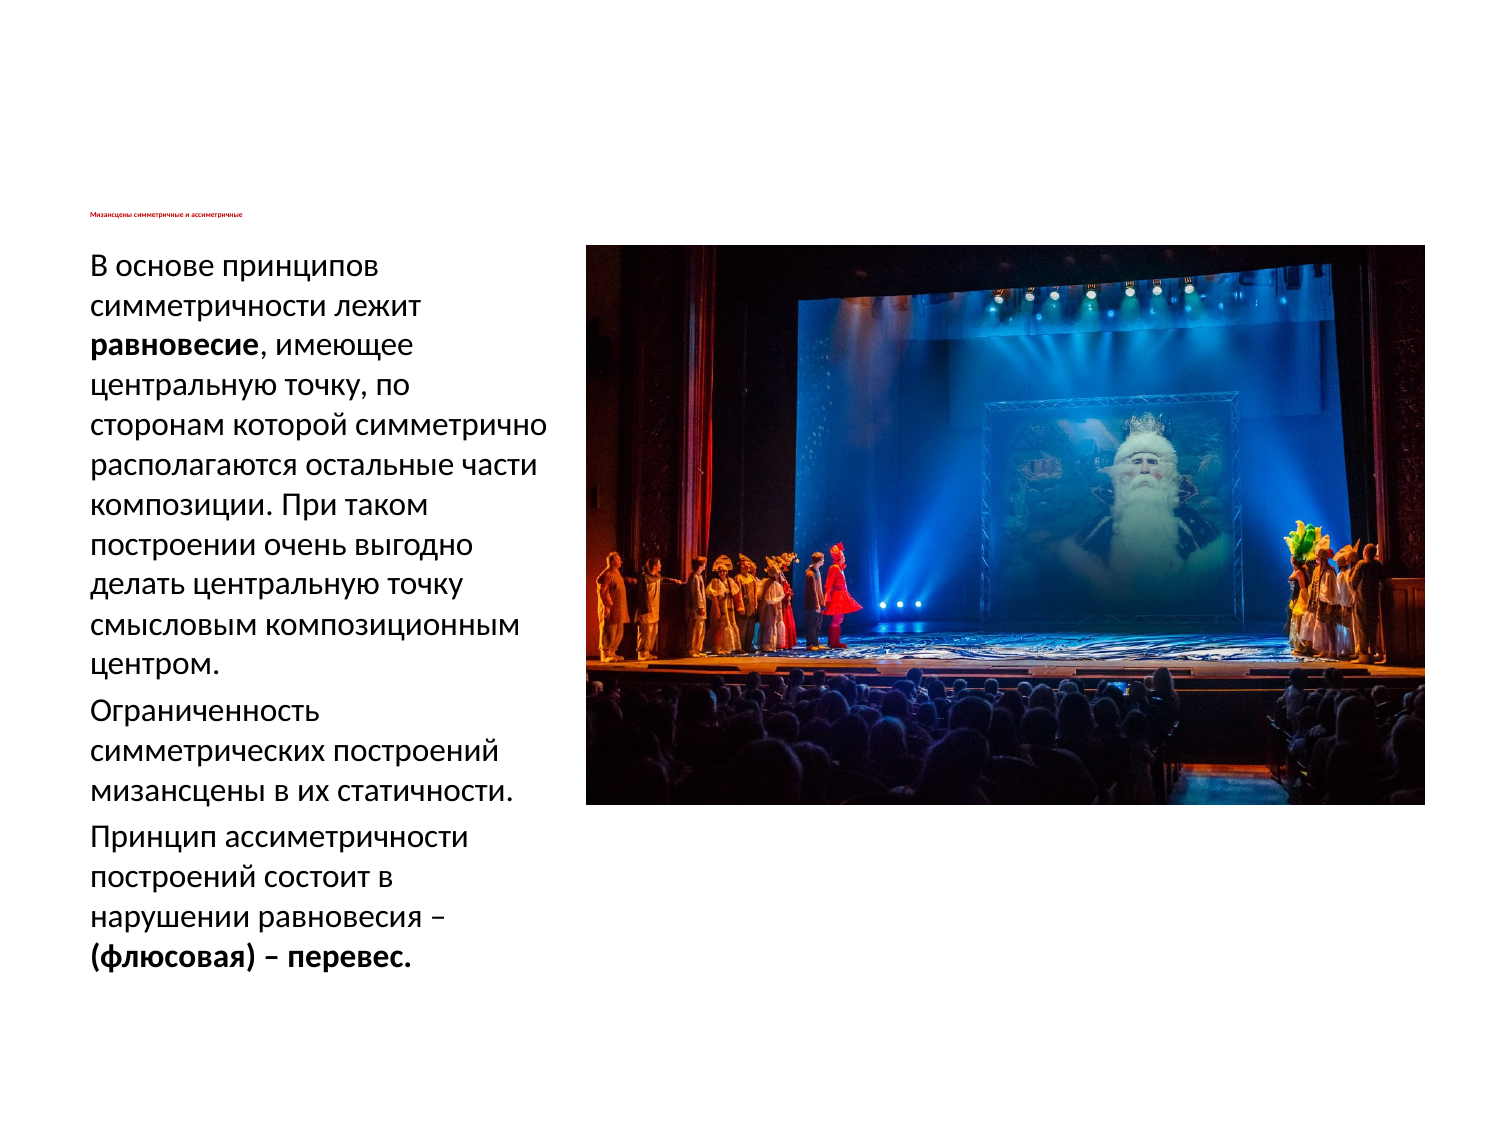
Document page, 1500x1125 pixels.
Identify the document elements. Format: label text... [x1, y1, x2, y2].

list В основе принципов симметричности лежит равновесие, имеющее центральную точку, по сторонам которой симметрично располагаются остальные части композиции. При таком построении очень выгодно делать центральную точку смысловым композиционным центром. Ограниченность симметрических построений мизансцены в их статичности. Принцип ассиметричности построений состоит в нарушении равновесия – (флюсовая) – перевес. [75, 235, 569, 1005]
title Мизансцены симметричные и ассиметричные [75, 44, 569, 235]
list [586, 245, 1426, 805]
